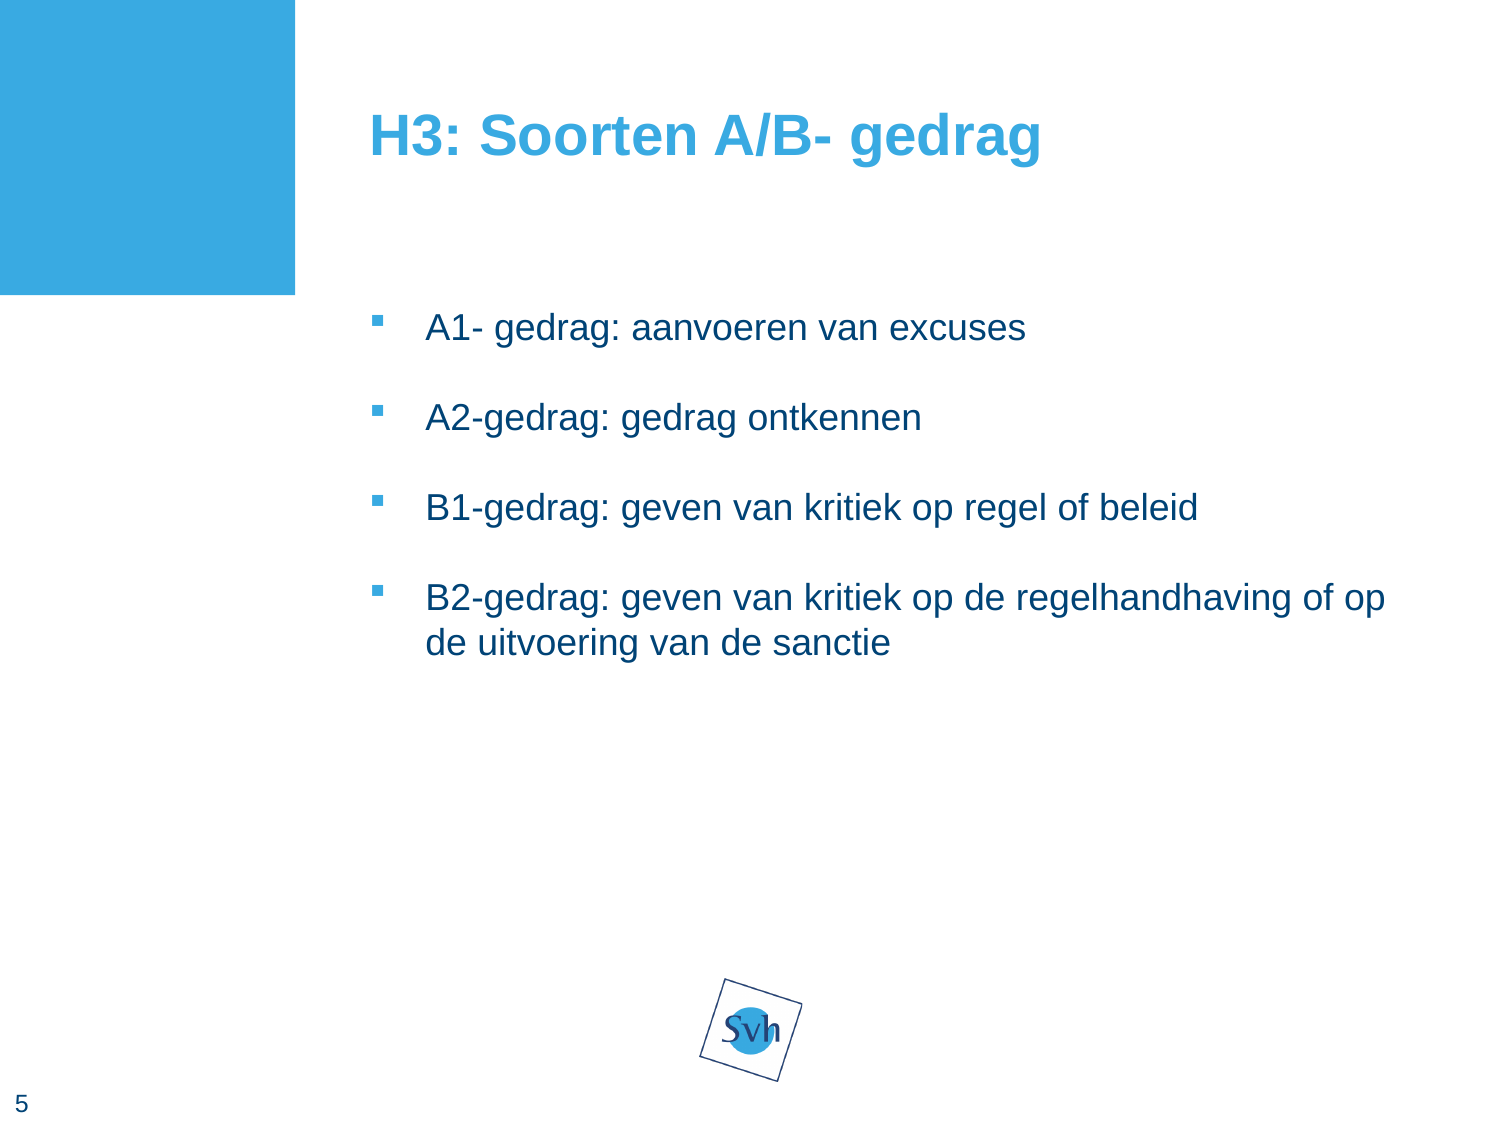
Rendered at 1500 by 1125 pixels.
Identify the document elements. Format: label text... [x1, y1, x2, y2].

title H3: Soorten A/B- gedrag [353, 88, 1426, 175]
list A1- gedrag: aanvoeren van excuses A2-gedrag: gedrag ontkennen B1-gedrag: geven van kritiek op regel of beleid B2-gedrag: geven van kritiek op de regelhandhaving of op de uitvoering van de sanctie [353, 295, 1426, 950]
picture [699, 978, 803, 1082]
